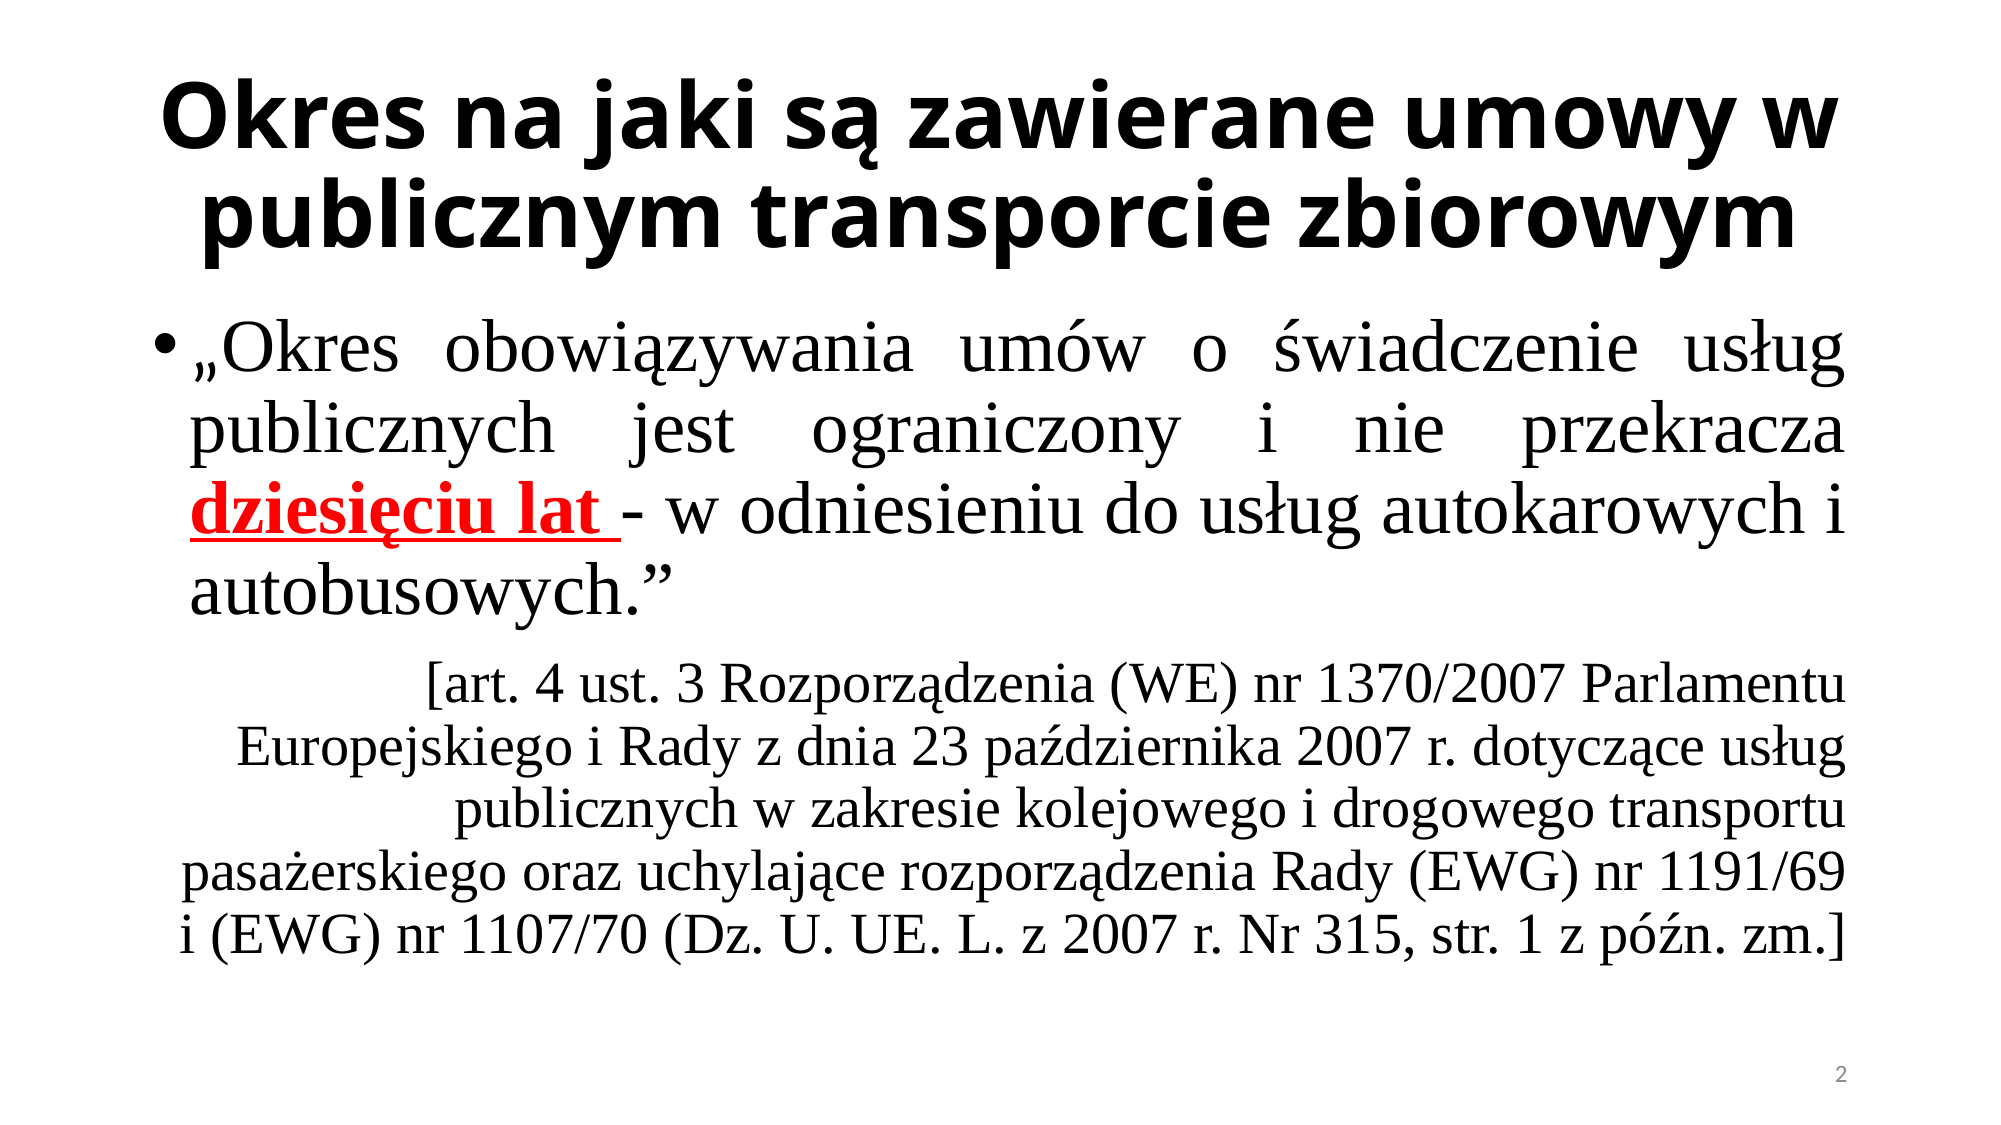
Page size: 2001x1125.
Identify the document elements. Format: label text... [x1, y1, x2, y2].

slide_number 2 [1412, 1042, 1863, 1103]
title Okres na jaki są zawierane umowy w publicznym transporcie zbiorowym [137, 59, 1863, 278]
list „Okres obowiązywania umów o świadczenie usług publicznych jest ograniczony i nie przekracza dziesięciu lat - w odniesieniu do usług autokarowych i autobusowych.” [art. 4 ust. 3 Rozporządzenia (WE) nr 1370/2007 Parlamentu Europejskiego i Rady z dnia 23 października 2007 r. dotyczące usług publicznych w zakresie kolejowego i drogowego transportu pasażerskiego oraz uchylające rozporządzenia Rady (EWG) nr 1191/69 i (EWG) nr 1107/70 (Dz. U. UE. L. z 2007 r. Nr 315, str. 1 z późn. zm.] [137, 299, 1863, 1014]
